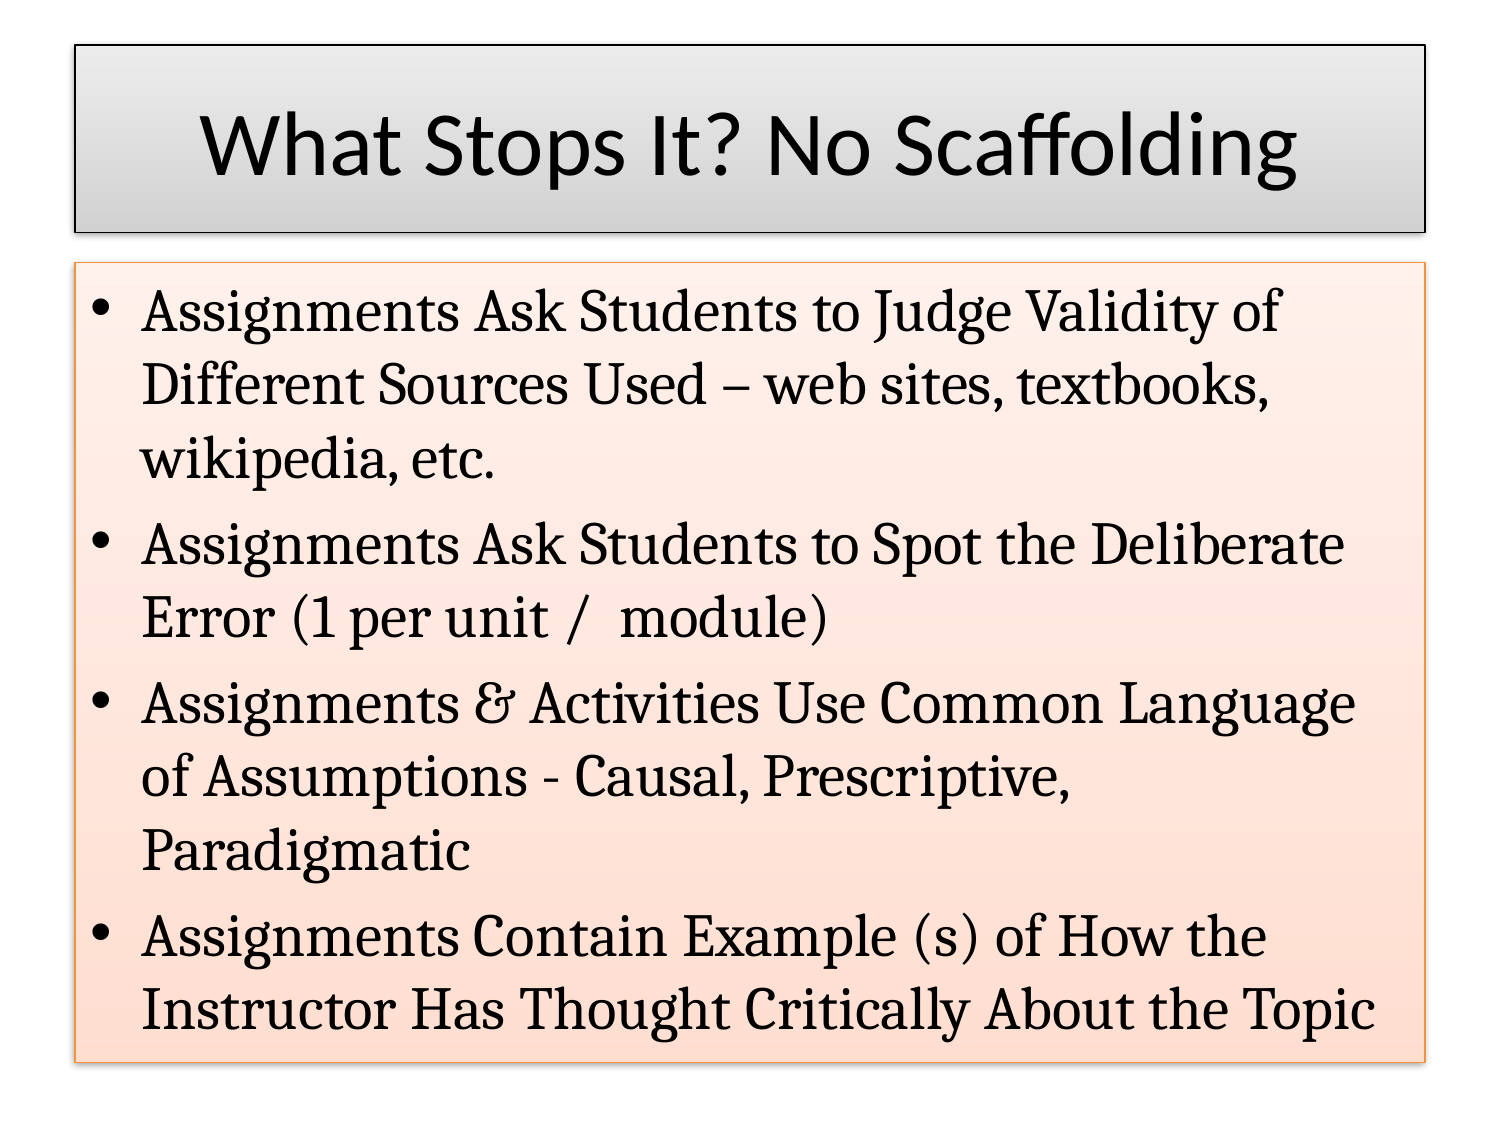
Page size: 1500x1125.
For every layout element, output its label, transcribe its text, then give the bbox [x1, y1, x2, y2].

title What Stops It? No Scaffolding [74, 44, 1426, 233]
list Assignments Ask Students to Judge Validity of Different Sources Used – web sites, textbooks, wikipedia, etc. Assignments Ask Students to Spot the Deliberate Error (1 per unit / module) Assignments & Activities Use Common Language of Assumptions - Causal, Prescriptive, Paradigmatic Assignments Contain Example (s) of How the Instructor Has Thought Critically About the Topic [74, 262, 1426, 1063]
